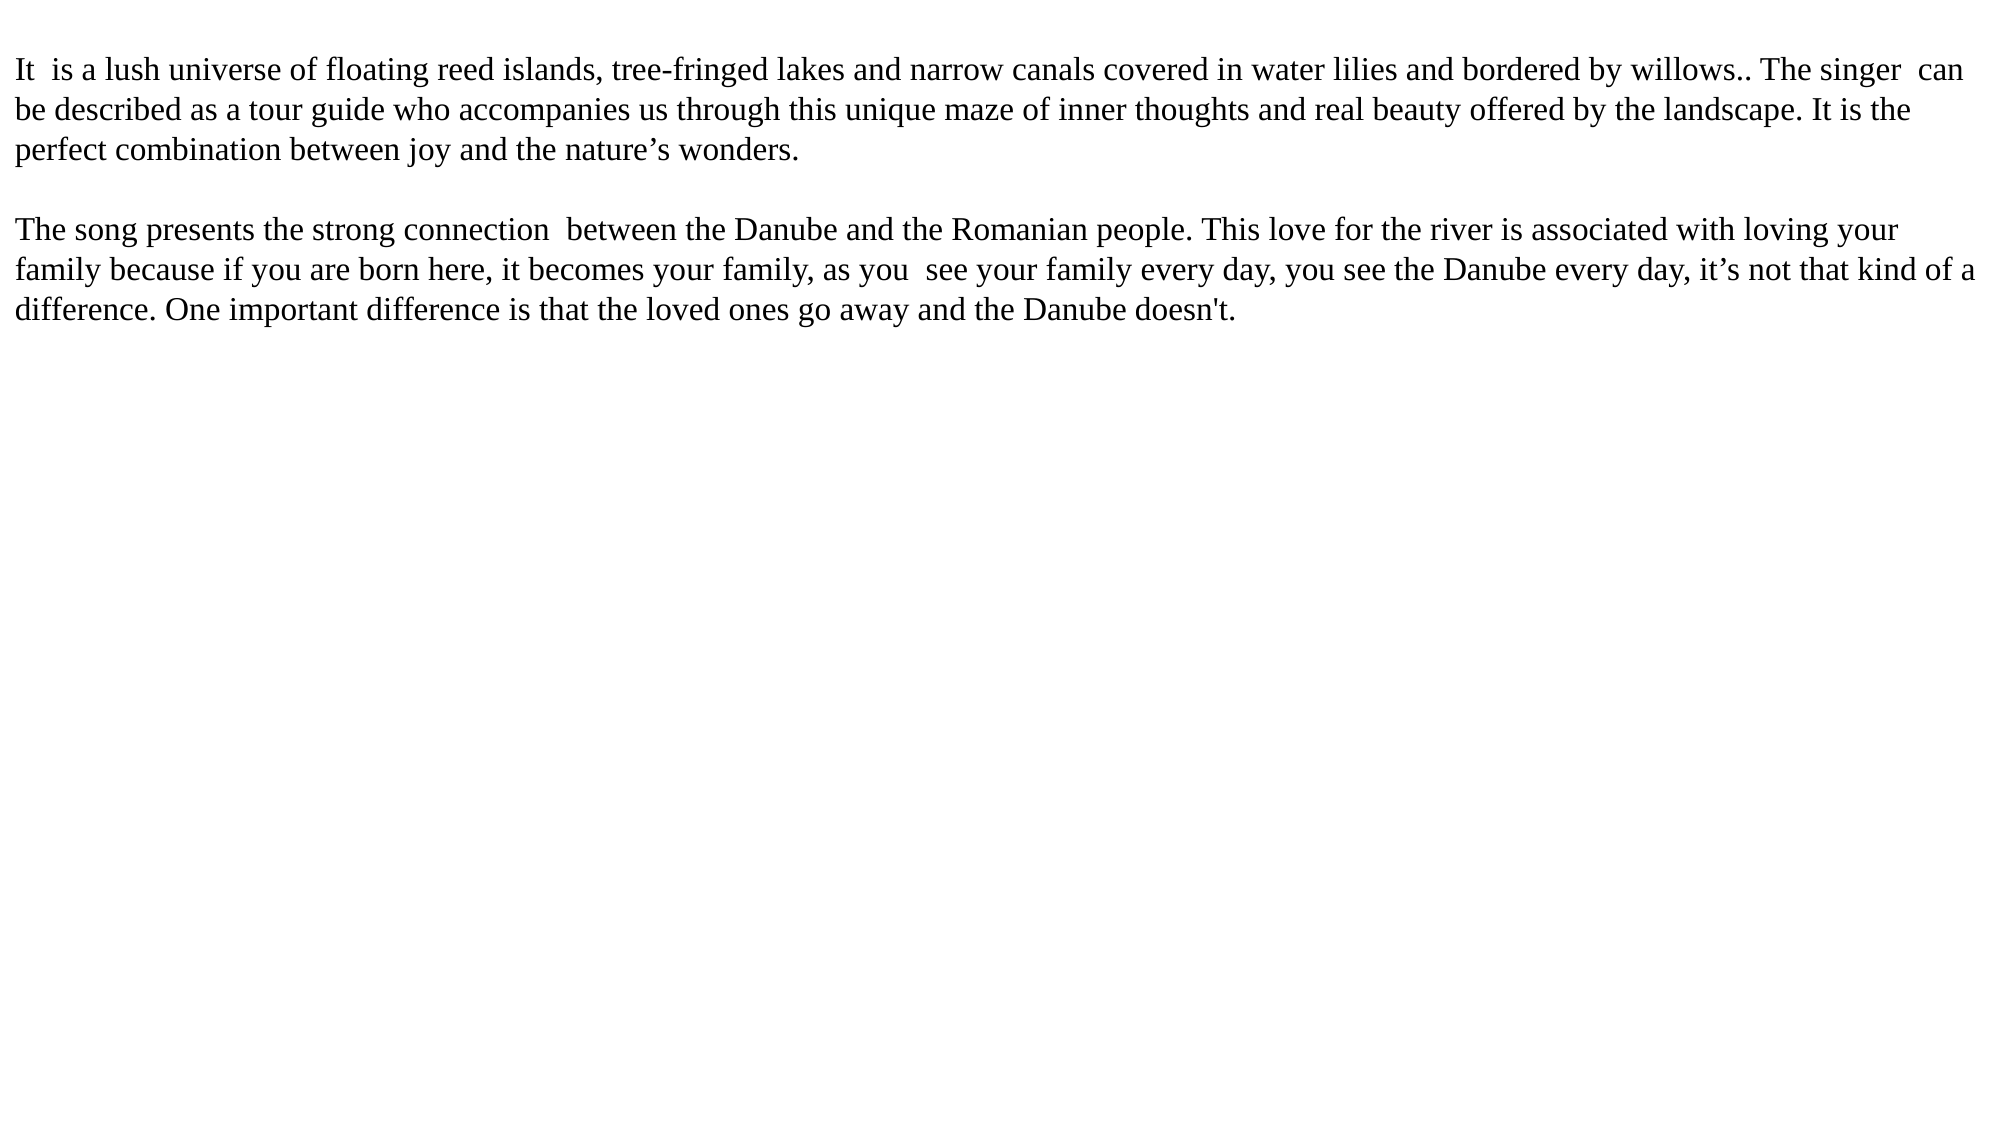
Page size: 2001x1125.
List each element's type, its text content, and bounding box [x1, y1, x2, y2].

text_box It is a lush universe of floating reed islands, tree-fringed lakes and narrow canals covered in water lilies and bordered by willows.. The singer can be described as a tour guide who accompanies us through this unique maze of inner thoughts and real beauty offered by the landscape. It is the perfect combination between joy and the nature’s wonders. The song presents the strong connection between the Danube and the Romanian people. This love for the river is associated with loving your family because if you are born here, it becomes your family, as you see your family every day, you see the Danube every day, it’s not that kind of a difference. One important difference is that the loved ones go away and the Danube doesn't. [0, 0, 2000, 380]
